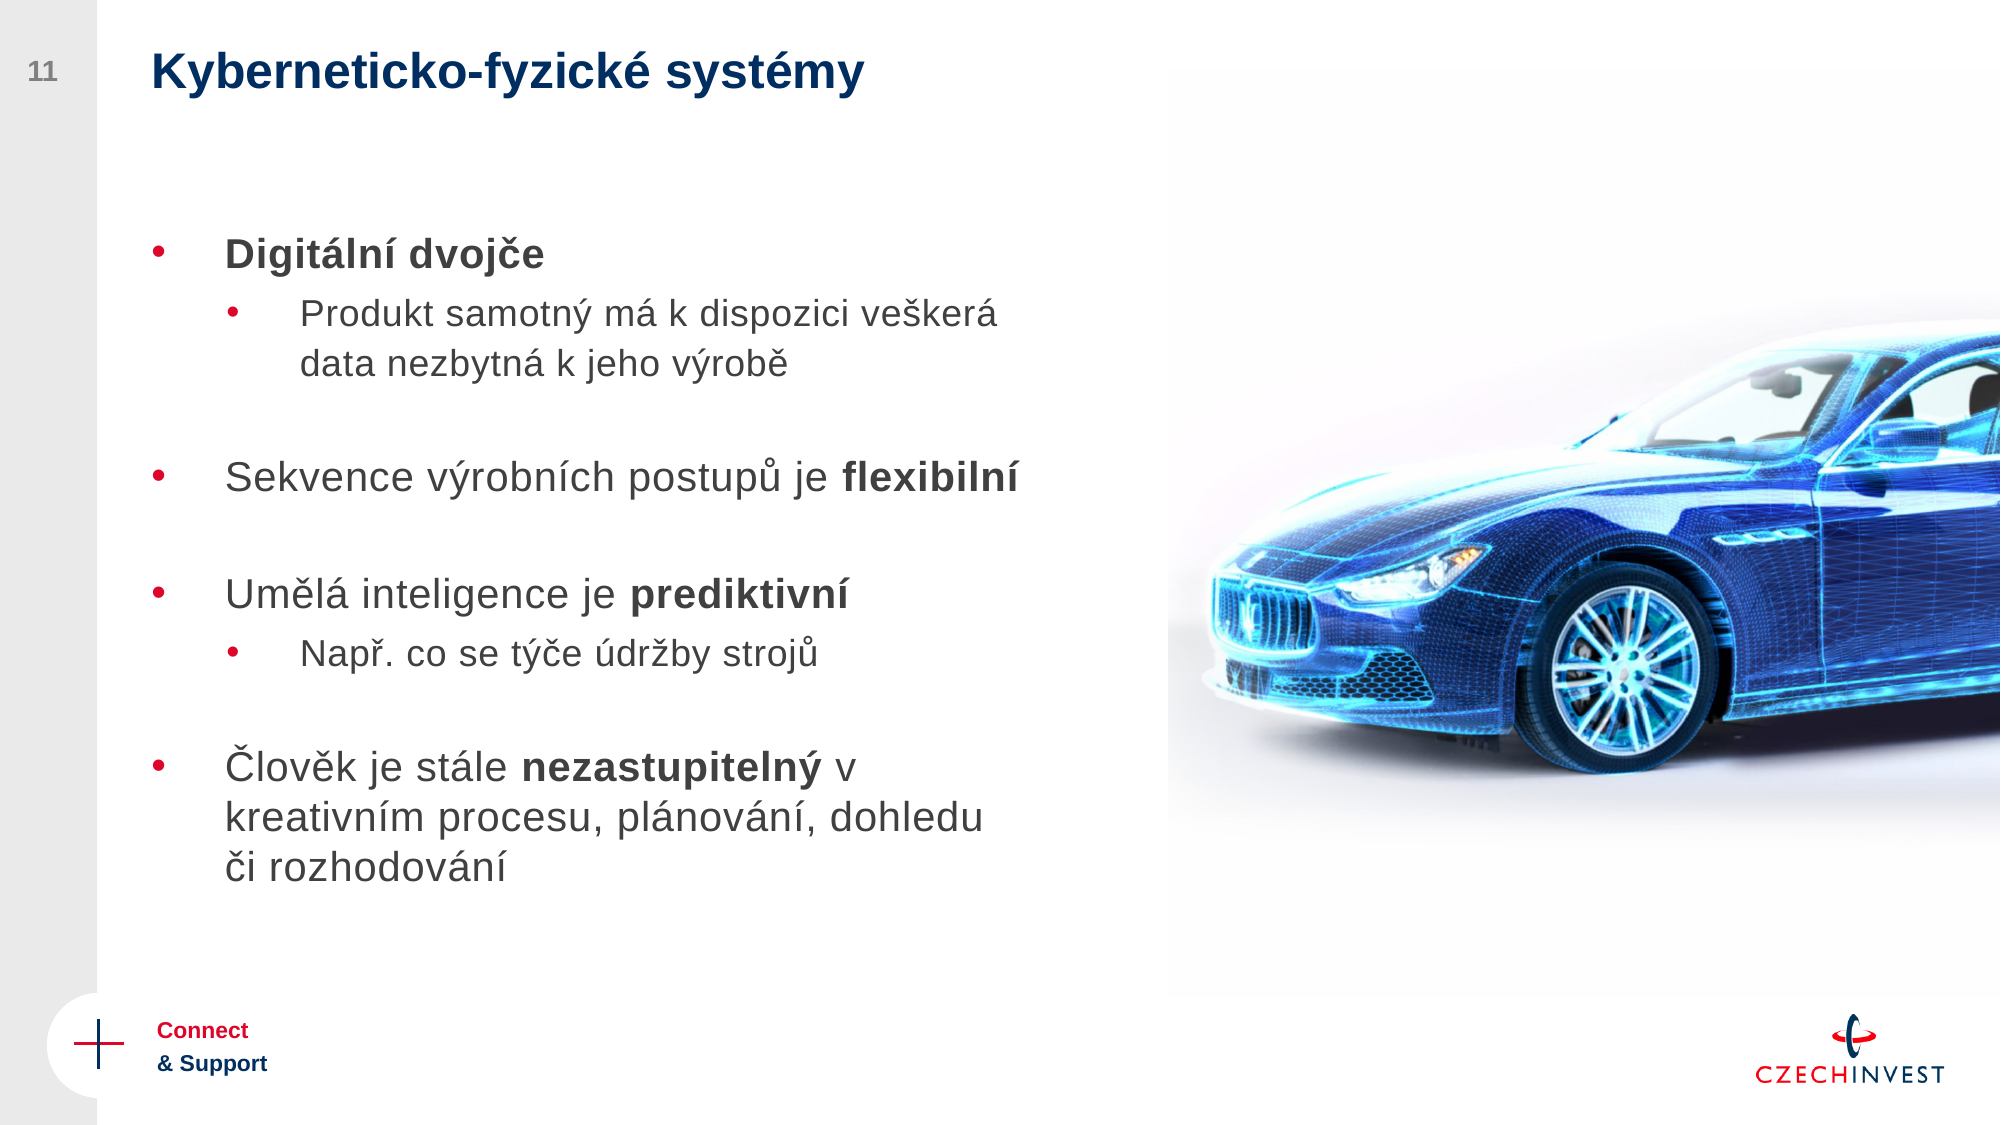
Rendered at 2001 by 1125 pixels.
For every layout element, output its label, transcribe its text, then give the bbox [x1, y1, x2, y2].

text_box Kyberneticko-fyzické systémy [136, 30, 1042, 106]
picture [1167, 68, 2000, 998]
text_box 11 [0, 45, 90, 128]
picture [1756, 1014, 1945, 1083]
text_box Digitální dvojče Produkt samotný má k dispozici veškerá data nezbytná k jeho výrobě Sekvence výrobních postupů je flexibilní Umělá inteligence je prediktivní Např. co se týče údržby strojů Člověk je stále nezastupitelný v kreativním procesu, plánování, dohledu či rozhodování [136, 160, 1042, 894]
